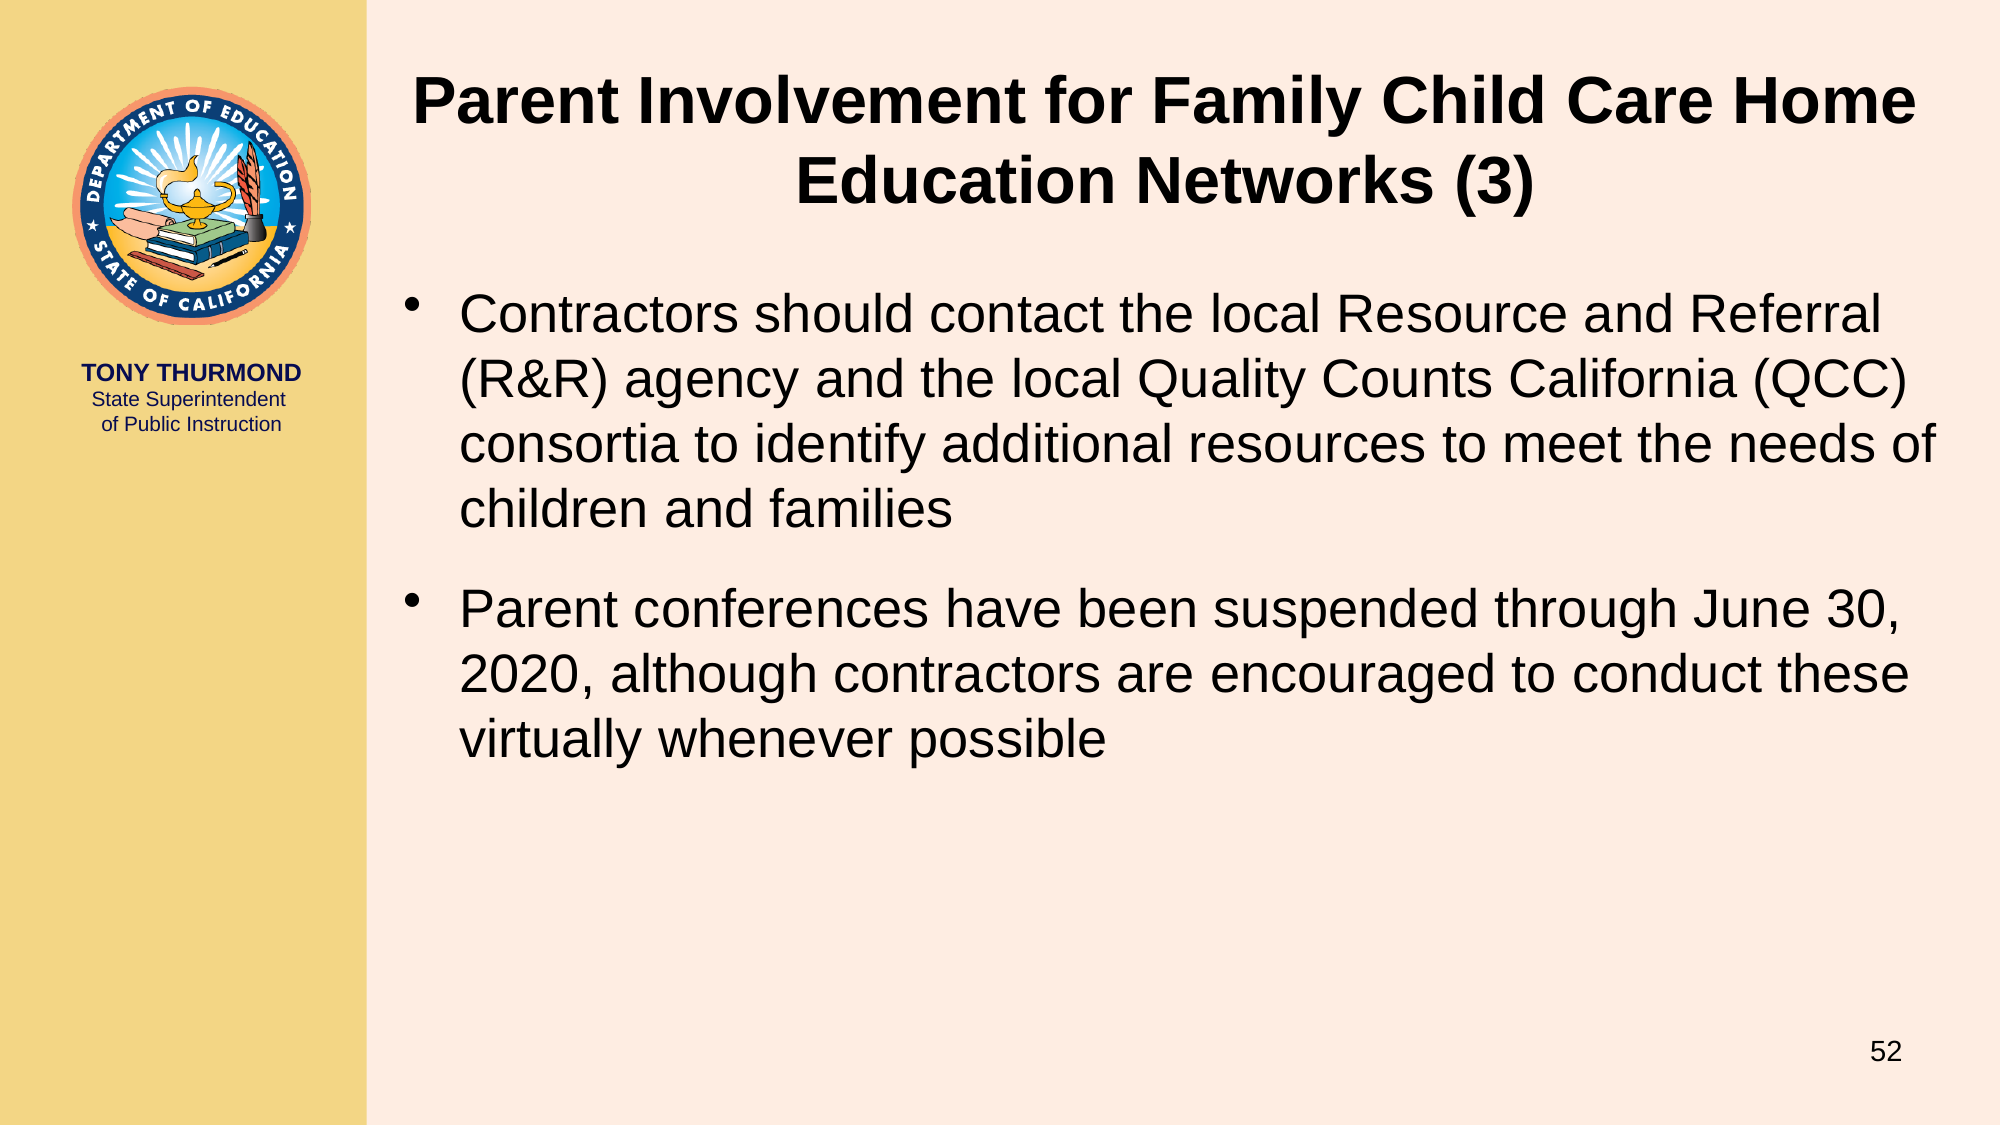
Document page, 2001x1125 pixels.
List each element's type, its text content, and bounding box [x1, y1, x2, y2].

title Parent Involvement for Family Child Care Home Education Networks (3) [388, 29, 1944, 245]
picture [72, 86, 311, 325]
list Contractors should contact the local Resource and Referral (R&R) agency and the local Quality Counts California (QCC) consortia to identify additional resources to meet the needs of children and families Parent conferences have been suspended through June 30, 2020, although contractors are encouraged to conduct these virtually whenever possible [388, 270, 1973, 1096]
slide_number 52 [1551, 1025, 1918, 1100]
